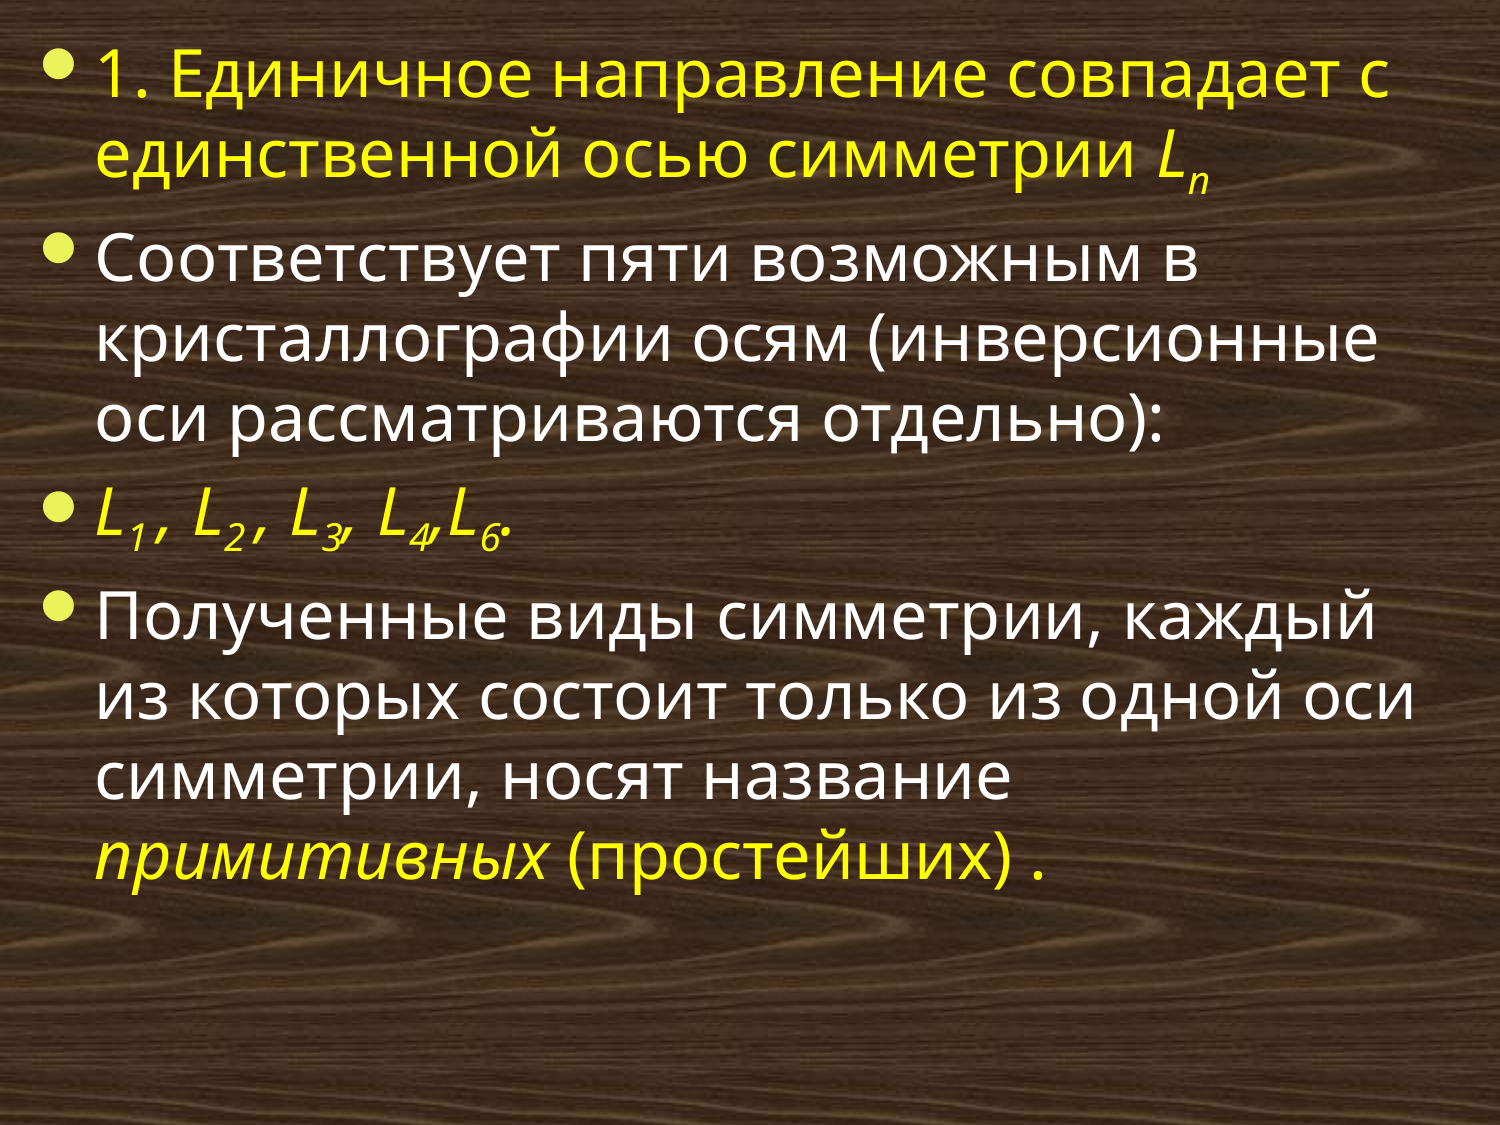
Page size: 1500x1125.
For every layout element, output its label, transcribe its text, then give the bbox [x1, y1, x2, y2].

list 1. Единичное направление совпадает с единственной осью симметрии Ln Соответствует пяти возможным в кристаллографии осям (инверсионные оси рассматриваются отдельно): L1 , L2 , L3, L4,L6. Полученные виды симметрии, каждый из которых состоит только из одной оси симметрии, носят название примитивных (простейших) . [23, 23, 1477, 1094]
picture [0, 0, 1500, 1125]
